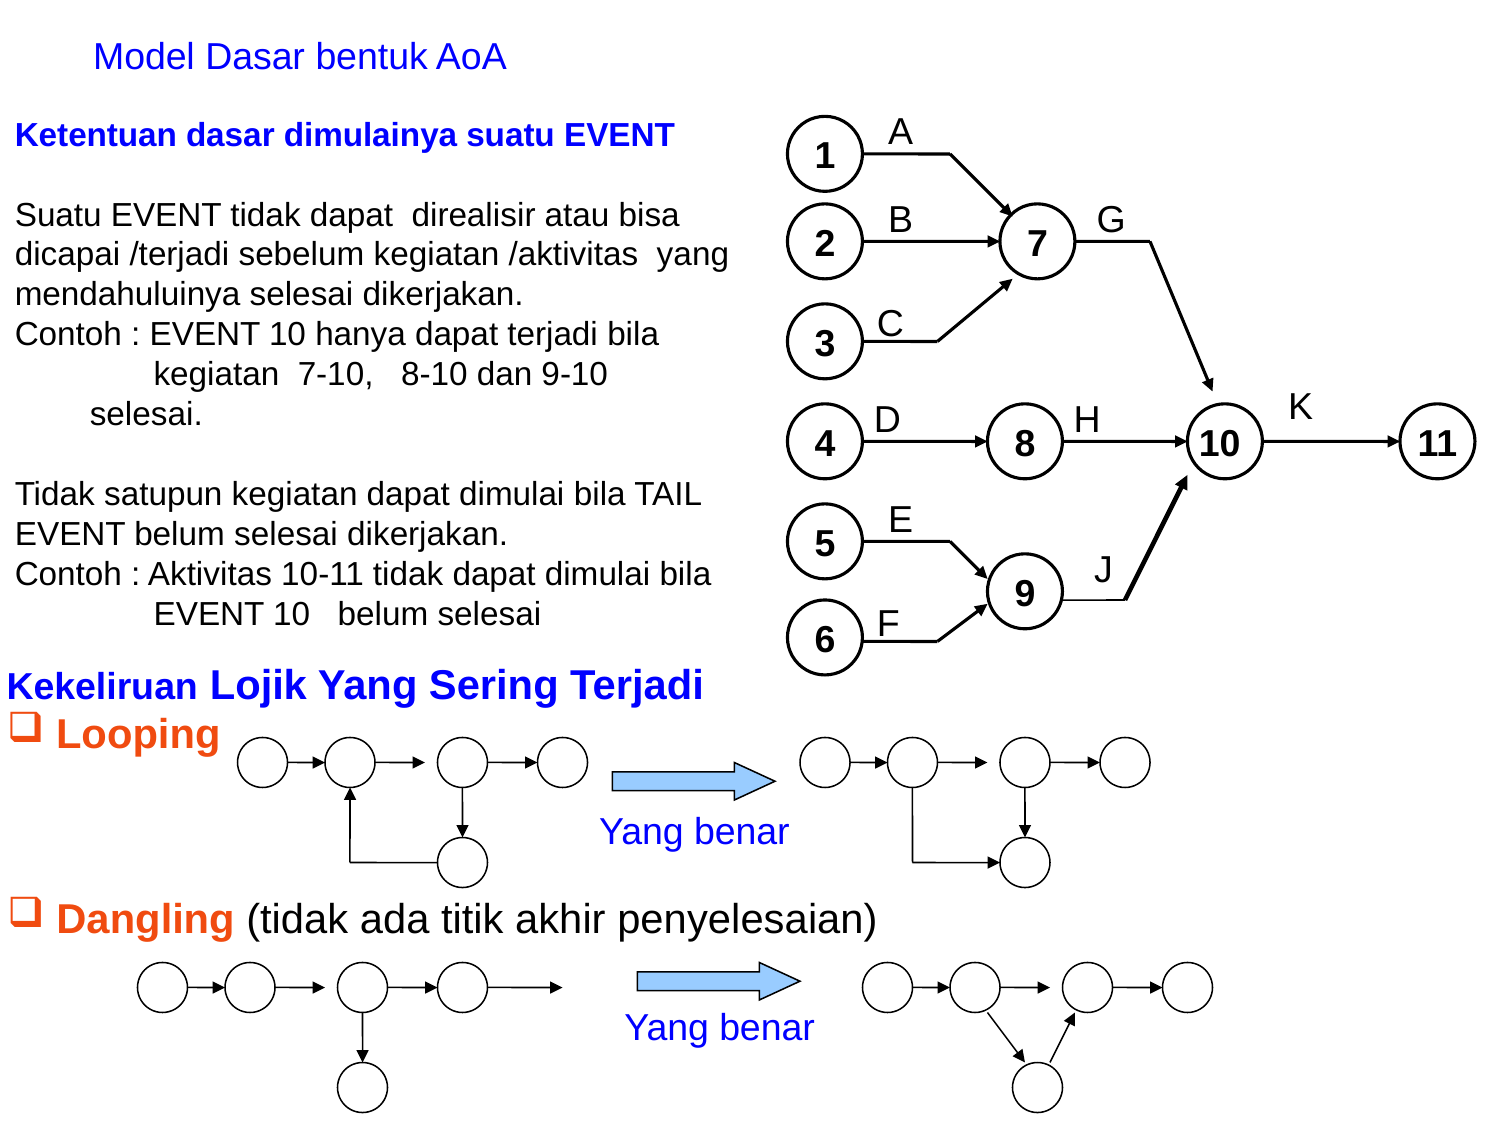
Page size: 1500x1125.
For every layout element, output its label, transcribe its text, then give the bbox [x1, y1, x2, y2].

text_box [456, 787, 469, 838]
text_box 8 [987, 403, 1062, 479]
text_box [337, 962, 388, 1013]
text_box [1124, 474, 1188, 600]
text_box [949, 153, 1013, 217]
text_box [0, 0, 1238, 1125]
text_box [887, 737, 938, 788]
text_box [937, 756, 988, 769]
text_box [612, 762, 775, 801]
text_box [928, 235, 1000, 248]
text_box [356, 1012, 369, 1063]
text_box 4 [787, 403, 862, 479]
text_box [1018, 787, 1032, 838]
text_box [987, 1012, 1025, 1063]
text_box [999, 737, 1050, 788]
text_box [437, 837, 488, 888]
text_box [800, 737, 851, 788]
text_box 7 [999, 203, 1075, 279]
text_box [849, 756, 888, 769]
text_box 9 [987, 553, 1063, 629]
text_box [487, 756, 538, 769]
text_box J [1079, 537, 1128, 598]
text_box [950, 962, 1001, 1013]
text_box 11 [1400, 403, 1475, 479]
text_box [637, 962, 800, 1000]
text_box [937, 278, 1013, 342]
text_box [287, 756, 325, 769]
text_box Dangling (tidak ada titik akhir penyelesaian) [0, 884, 905, 950]
text_box H [1059, 387, 1116, 448]
text_box [949, 541, 988, 579]
text_box 10 [1187, 403, 1263, 479]
text_box [1012, 1062, 1063, 1113]
text_box B [873, 187, 928, 248]
text_box [1049, 1012, 1075, 1063]
text_box [1062, 962, 1113, 1013]
text_box [237, 737, 288, 788]
text_box Ketentuan dasar dimulainya suatu EVENT Suatu EVENT tidak dapat direalisir atau bisa dicapai /terjadi sebelum kegiatan /aktivitas yang mendahuluinya selesai dikerjakan. Contoh : EVENT 10 hanya dapat terjadi bila kegiatan 7-10, 8-10 dan 9-10 selesai. Tidak satupun kegiatan dapat dimulai bila TAIL EVENT belum selesai dikerjakan. Contoh : Aktivitas 10-11 tidak dapat dimulai bila EVENT 10 belum selesai [0, 105, 750, 640]
text_box [1149, 241, 1214, 392]
text_box 1 [787, 116, 863, 192]
text_box [999, 981, 1051, 994]
text_box F [862, 591, 915, 652]
text_box [862, 962, 913, 1013]
text_box [1162, 962, 1213, 1013]
text_box Yang benar [584, 799, 805, 860]
text_box [916, 435, 988, 448]
text_box [1112, 981, 1163, 994]
text_box Model Dasar bentuk AoA [78, 24, 522, 85]
text_box 2 [787, 203, 863, 279]
text_box D [859, 387, 916, 448]
text_box [912, 856, 1000, 869]
text_box [937, 603, 988, 642]
text_box [337, 1062, 388, 1113]
text_box [437, 962, 488, 1013]
text_box [137, 962, 188, 1013]
text_box [274, 981, 325, 994]
text_box G [1081, 187, 1141, 248]
text_box K [1273, 374, 1328, 435]
text_box 5 [787, 503, 863, 579]
text_box [387, 981, 438, 994]
text_box Looping [0, 699, 236, 765]
text_box [1262, 435, 1400, 448]
text_box Yang benar [609, 995, 830, 1055]
text_box [487, 981, 563, 994]
text_box 6 [787, 599, 862, 675]
text_box [912, 981, 950, 994]
text_box [1116, 435, 1188, 448]
text_box E [873, 487, 928, 548]
text_box [1000, 837, 1051, 888]
text_box [187, 981, 226, 994]
text_box [325, 737, 375, 788]
text_box [1100, 737, 1151, 788]
text_box [537, 737, 588, 788]
text_box [1049, 756, 1100, 769]
text_box C [862, 291, 919, 352]
text_box [343, 787, 357, 862]
text_box Kekeliruan Lojik Yang Sering Terjadi [0, 650, 719, 715]
text_box [374, 756, 425, 769]
text_box 3 [787, 303, 862, 379]
text_box A [873, 99, 928, 160]
text_box [225, 962, 275, 1013]
text_box [437, 737, 488, 788]
